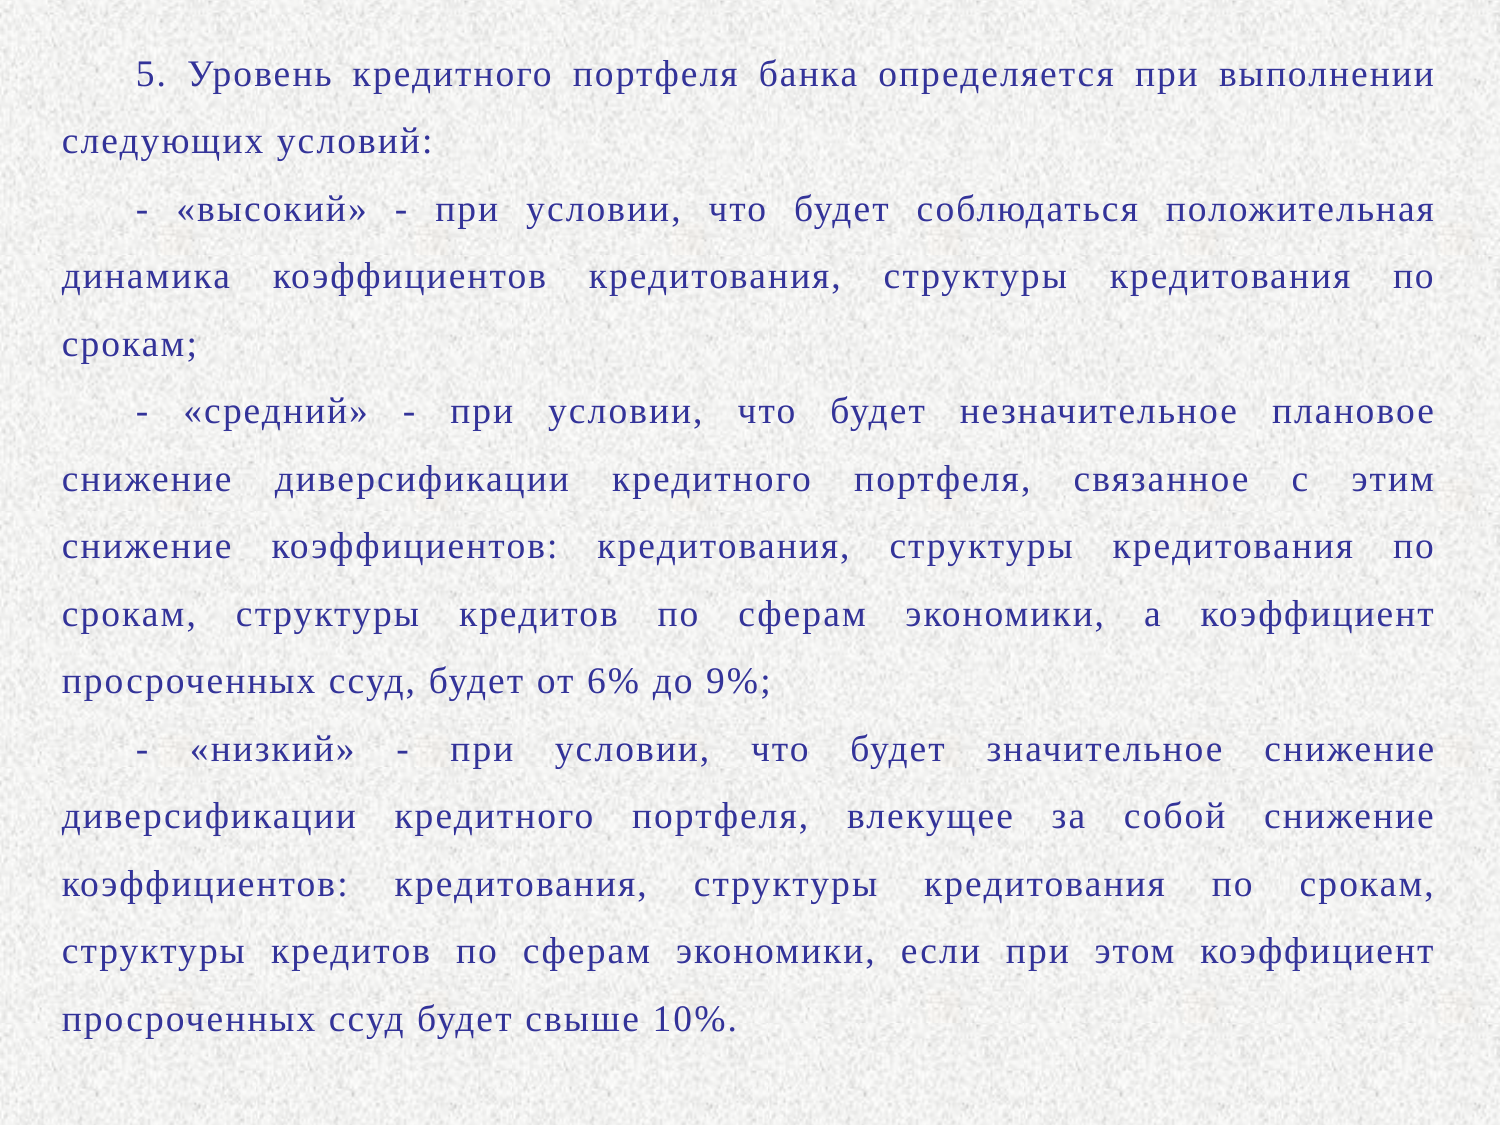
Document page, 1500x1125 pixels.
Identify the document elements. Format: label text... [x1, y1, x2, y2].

text_box 5. Уровень кредитного портфеля банка определяется при выполнении следующих условий: - «высокий» - при условии, что будет соблюдаться положительная динамика коэффициентов кредитования, структуры кредитования по срокам; - «средний» - при условии, что будет незначительное плановое снижение диверсификации кредитного портфеля, связанное с этим снижение коэффициентов: кредитования, структуры кредитования по срокам, структуры кредитов по сферам экономики, а коэффициент просроченных ссуд, будет от 6% до 9%; - «низкий» - при условии, что будет значительное снижение диверсификации кредитного портфеля, влекущее за собой снижение коэффициентов: кредитования, структуры кредитования по срокам, структуры кредитов по сферам экономики, если при этом коэффициент просроченных ссуд будет свыше 10%. [47, 19, 1453, 1047]
